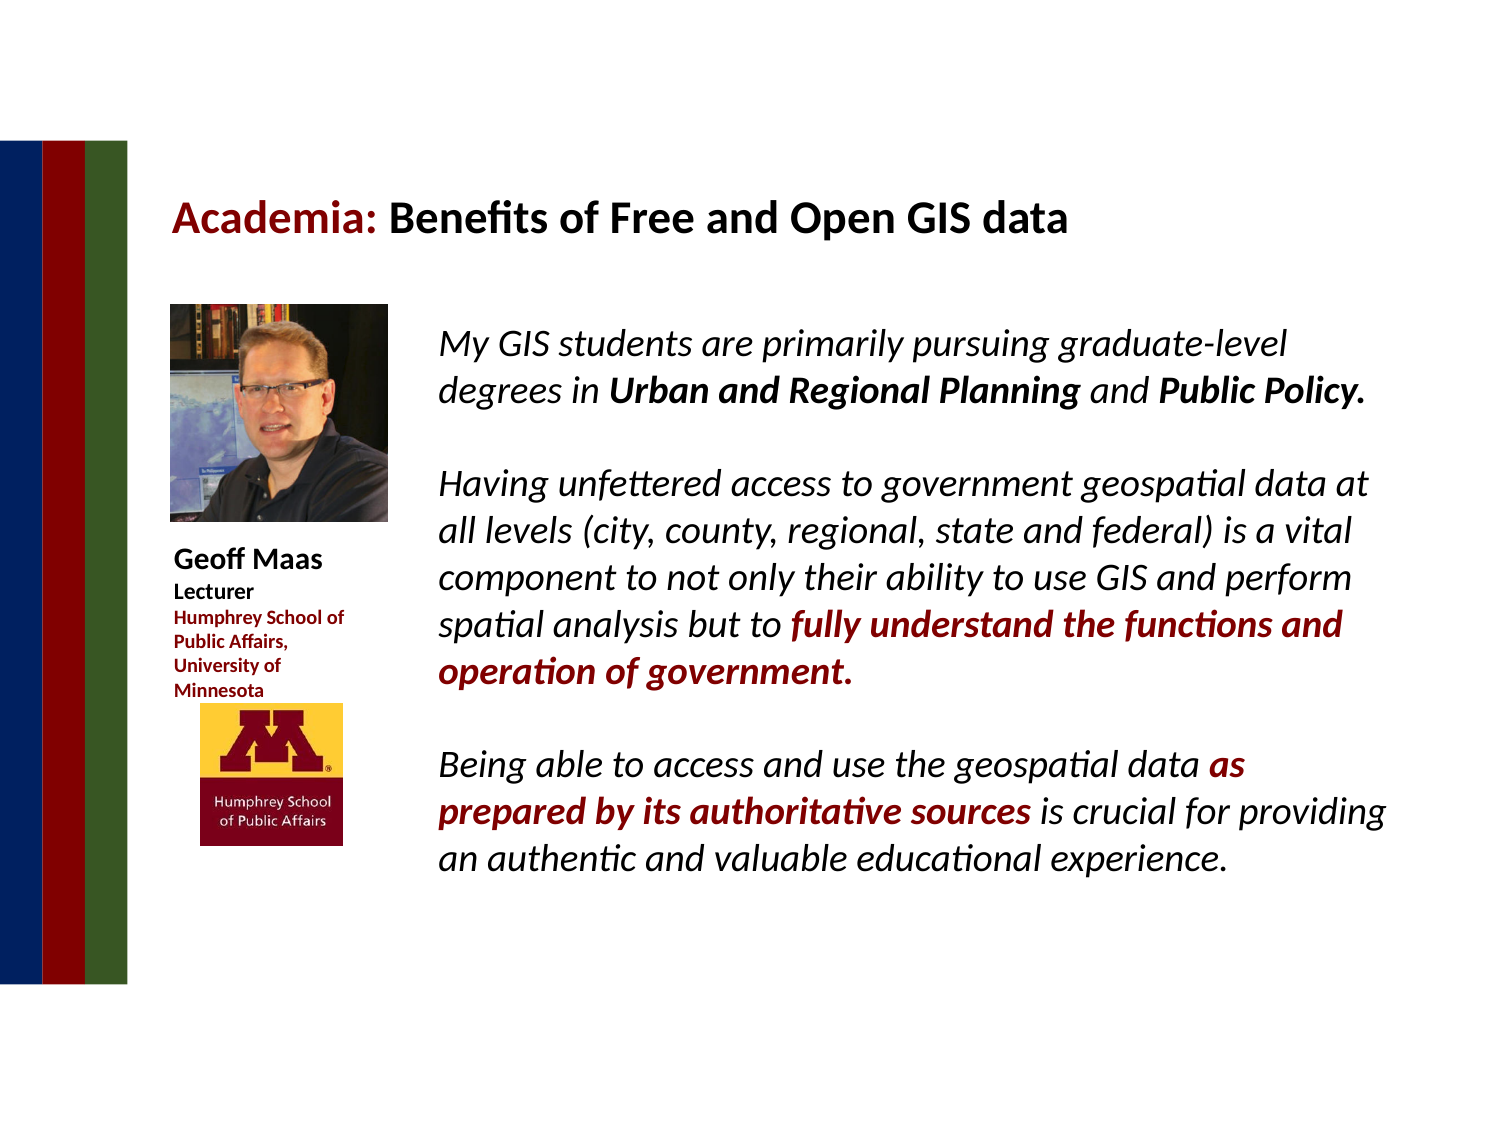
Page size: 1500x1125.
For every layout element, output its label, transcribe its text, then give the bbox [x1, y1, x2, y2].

text_box [84, 140, 128, 985]
picture [200, 703, 343, 846]
text_box [41, 140, 84, 985]
text_box My GIS students are primarily pursuing graduate-level degrees in Urban and Regional Planning and Public Policy. Having unfettered access to government geospatial data at all levels (city, county, regional, state and federal) is a vital component to not only their ability to use GIS and perform spatial analysis but to fully understand the functions and operation of government. Being able to access and use the geospatial data as prepared by its authoritative sources is crucial for providing an authentic and valuable educational experience. [423, 310, 1411, 921]
text_box Academia: Benefits of Free and Open GIS data [157, 179, 1388, 326]
text_box [0, 140, 41, 985]
text_box Geoff Maas Lecturer Humphrey School of Public Affairs, University of Minnesota [159, 531, 388, 784]
picture [170, 304, 388, 522]
